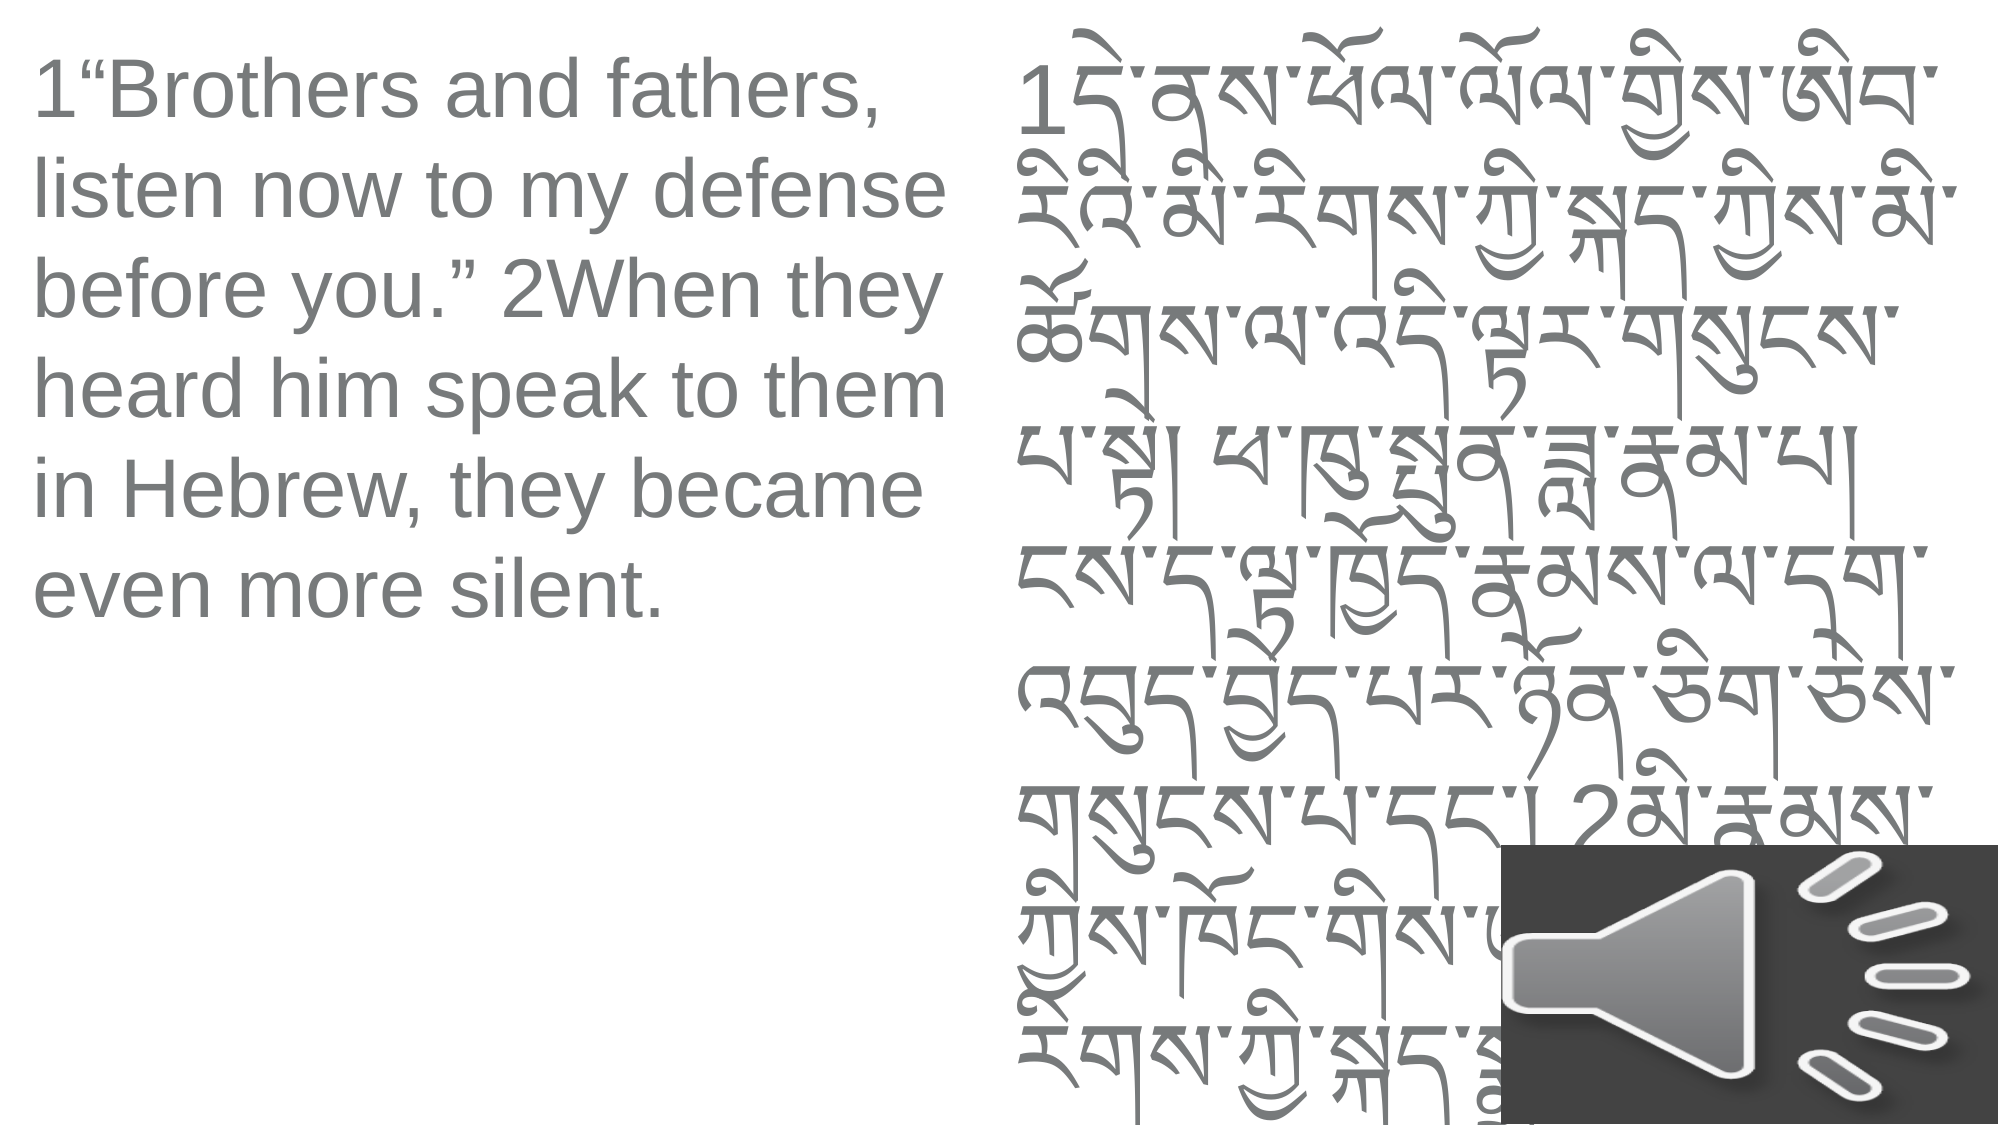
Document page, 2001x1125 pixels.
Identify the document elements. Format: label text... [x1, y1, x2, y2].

text_box 1དེ་ནས་ཕོལ་ལོལ་གྱིས་ཨིབ་རིའི་མི་རིགས་ཀྱི་སྐད་ཀྱིས་མི་ཚོགས་ལ་འདི་ལྟར་གསུངས་པ་སྟེ། ཕ་ཁུ་སྤུན་ཟླ༌རྣམ་པ། ངས་ད་ལྟ་ཁྱོད་རྣམས་ལ་དག་འབུད་བྱེད་པར་ཉོན་ཅིག་ཅེས་གསུངས་པ༌དང༌། 2མི་རྣམས་ཀྱིས་ཁོང་གིས་ཨིབ་རིའི་མི་རིགས་ཀྱི་སྐད་སྨྲས་པ་ཐོས་ནས་སྔར་ལས་ཀྱང་གྲགས་འགུལ་མེད་པར་གྱུར་ཏོ།། … [999, 27, 2000, 1104]
text_box 1“Brothers and fathers, listen now to my defense before you.” 2When they heard him speak to them in Hebrew, they became even more silent. [18, 27, 973, 1104]
picture [1500, 843, 2000, 1125]
